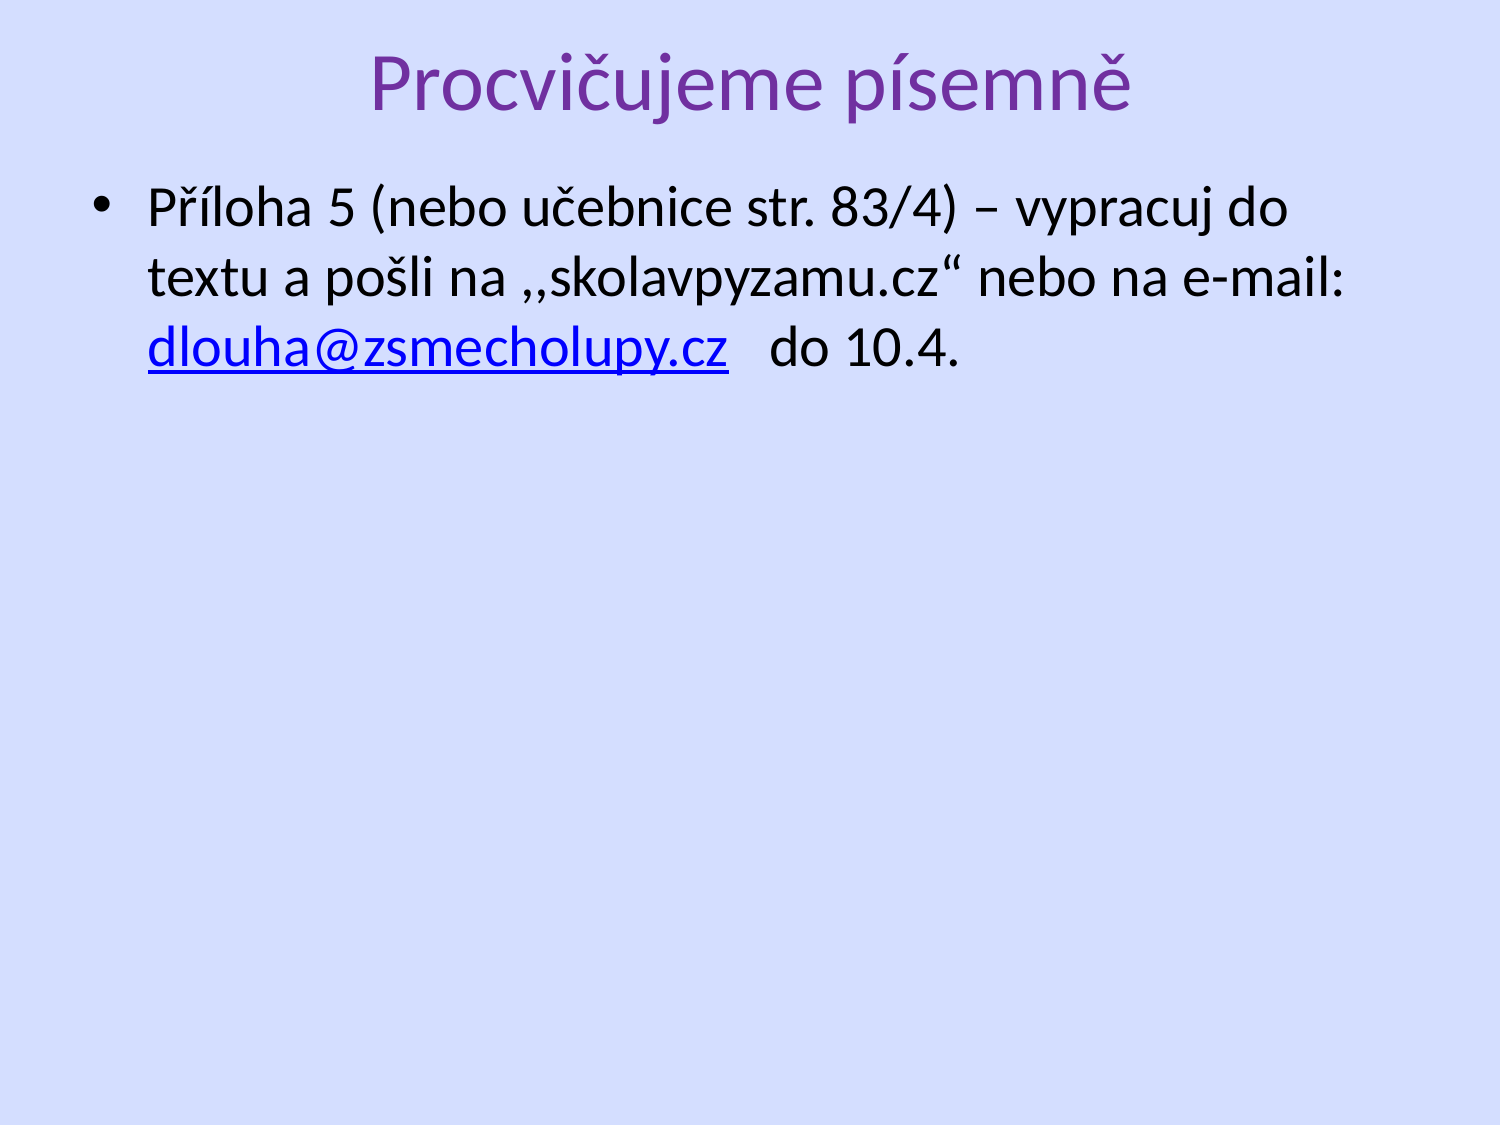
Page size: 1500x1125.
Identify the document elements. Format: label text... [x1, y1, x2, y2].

list Příloha 5 (nebo učebnice str. 83/4) – vypracuj do textu a pošli na ,,skolavpyzamu.cz“ nebo na e-mail: dlouha@zsmecholupy.cz do 10.4. [76, 160, 1436, 1083]
title Procvičujeme písemně [76, 19, 1427, 135]
